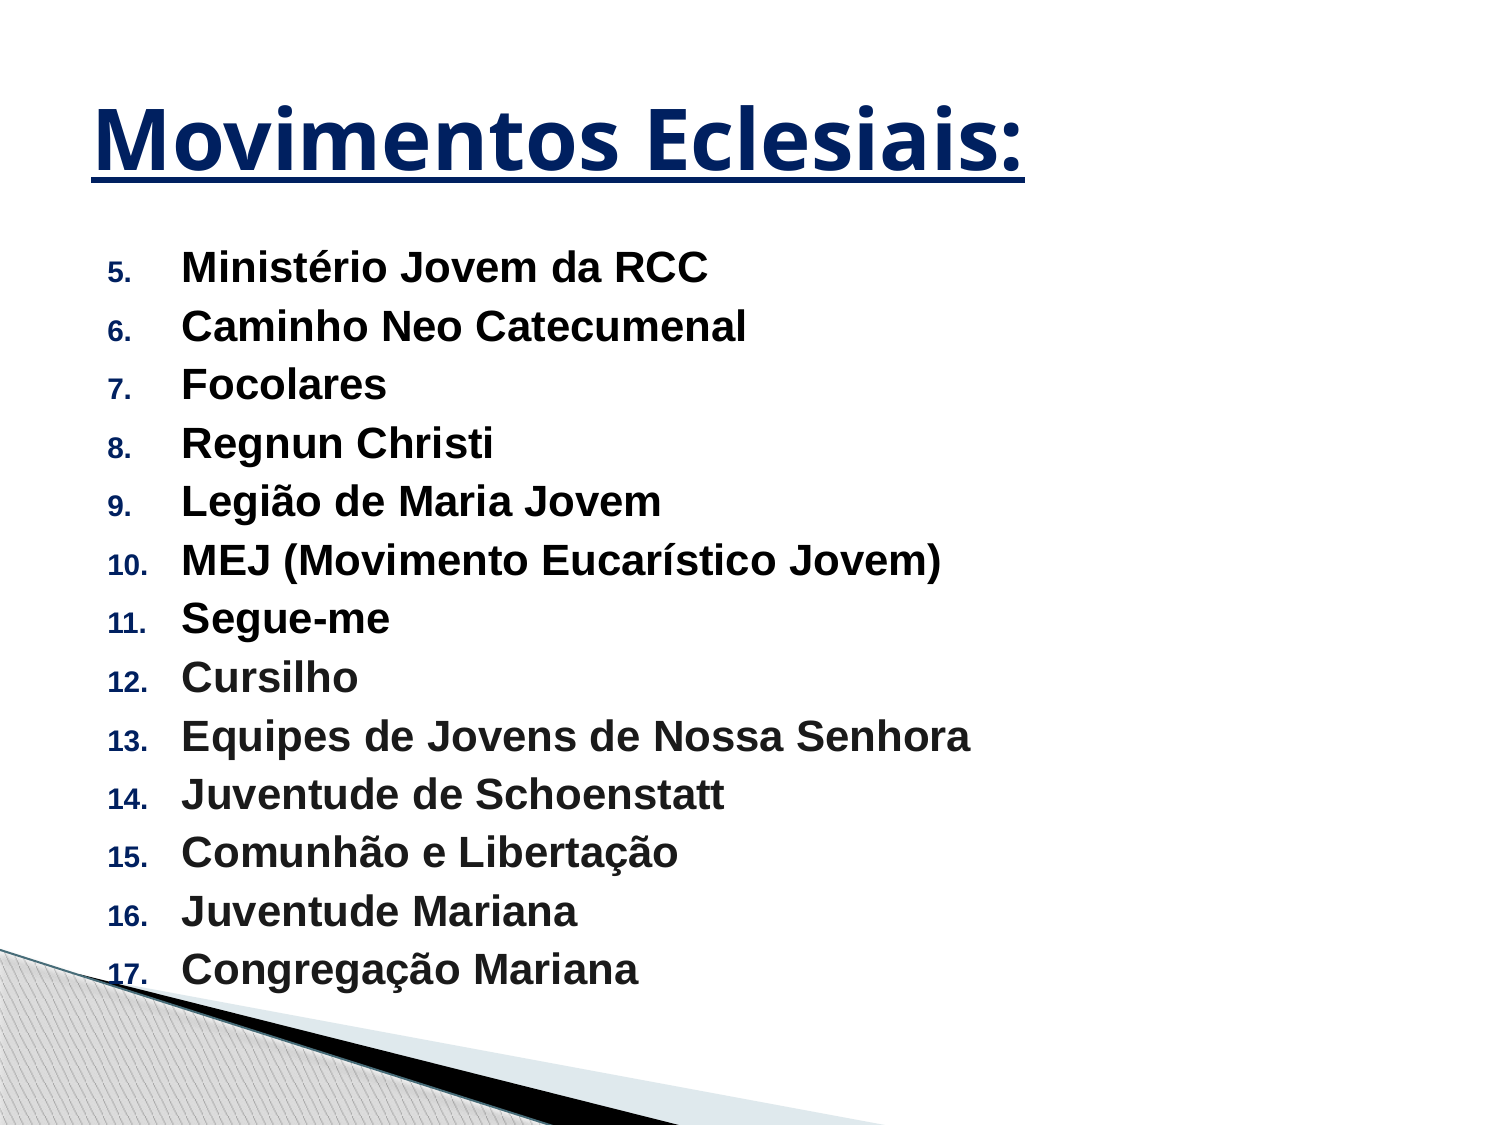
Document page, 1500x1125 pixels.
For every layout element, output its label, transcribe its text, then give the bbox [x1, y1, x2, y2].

list Ministério Jovem da RCC Caminho Neo Catecumenal Focolares Regnun Christi Legião de Maria Jovem MEJ (Movimento Eucarístico Jovem) Segue-me Cursilho Equipes de Jovens de Nossa Senhora Juventude de Schoenstatt Comunhão e Libertação Juventude Mariana Congregação Mariana [76, 231, 1427, 1012]
title Movimentos Eclesiais: [76, 42, 1427, 231]
